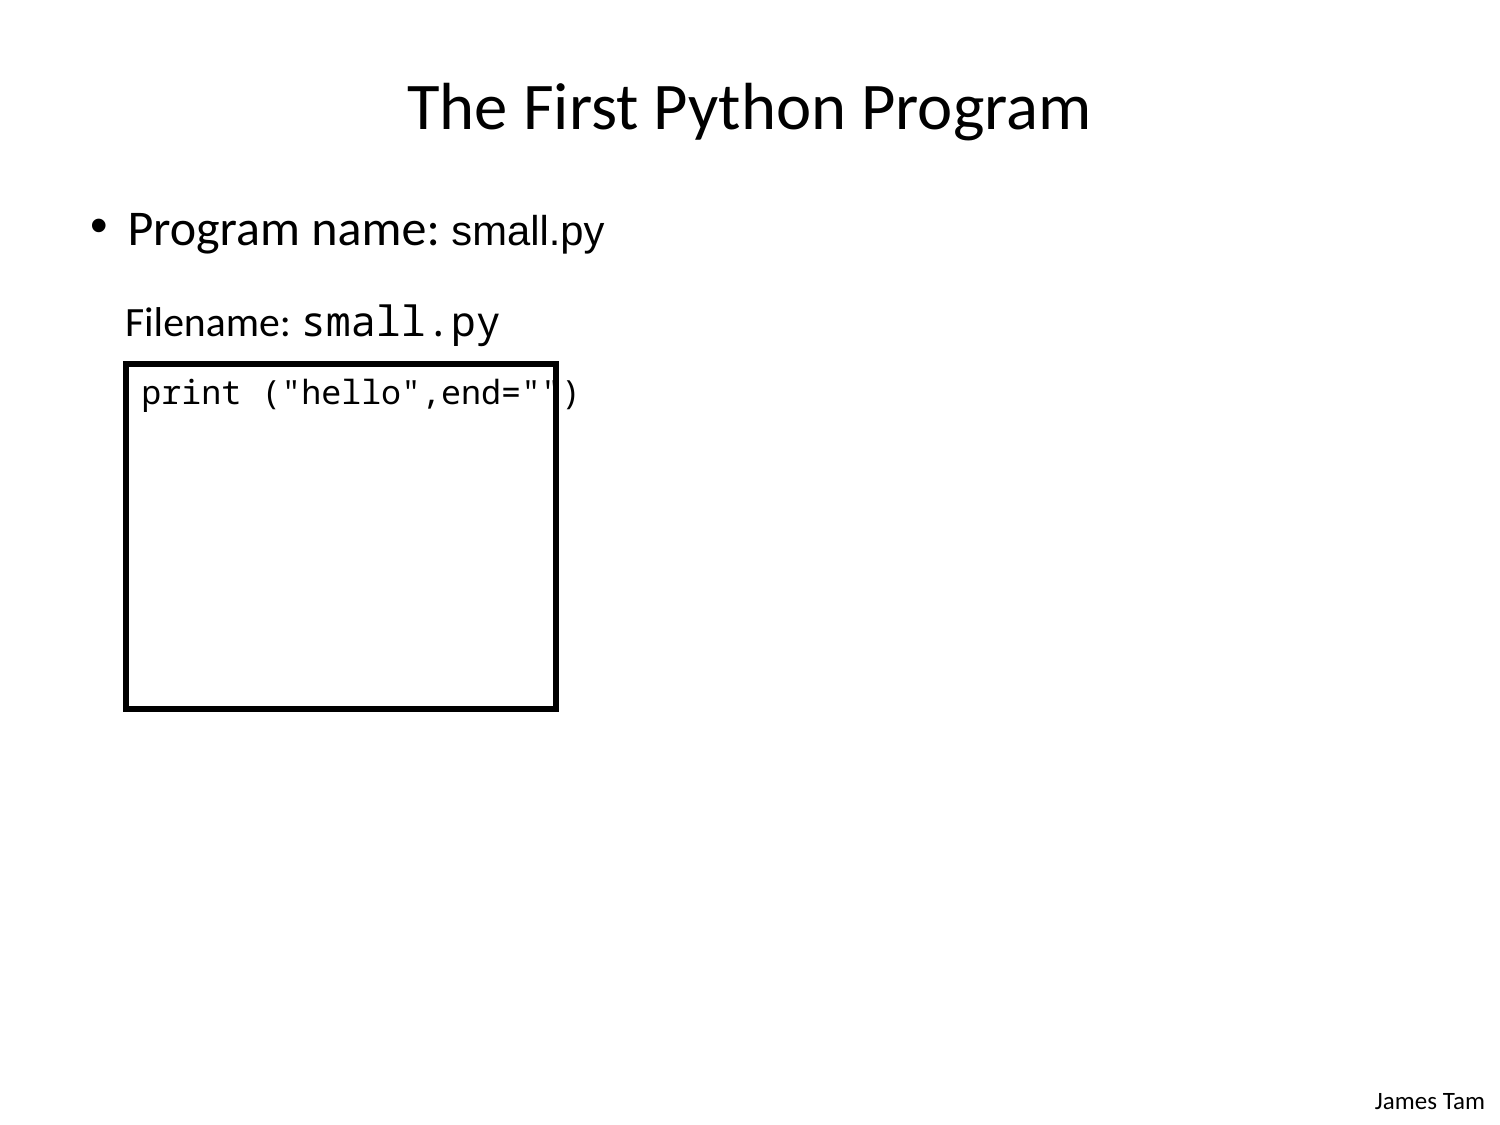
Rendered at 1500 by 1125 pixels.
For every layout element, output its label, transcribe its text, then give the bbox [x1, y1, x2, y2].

title The First Python Program [75, 42, 1425, 163]
text_box Filename: small.py [125, 287, 557, 353]
list Program name: small.py [75, 187, 1425, 1075]
text_box print ("hello",end="") [126, 364, 557, 710]
